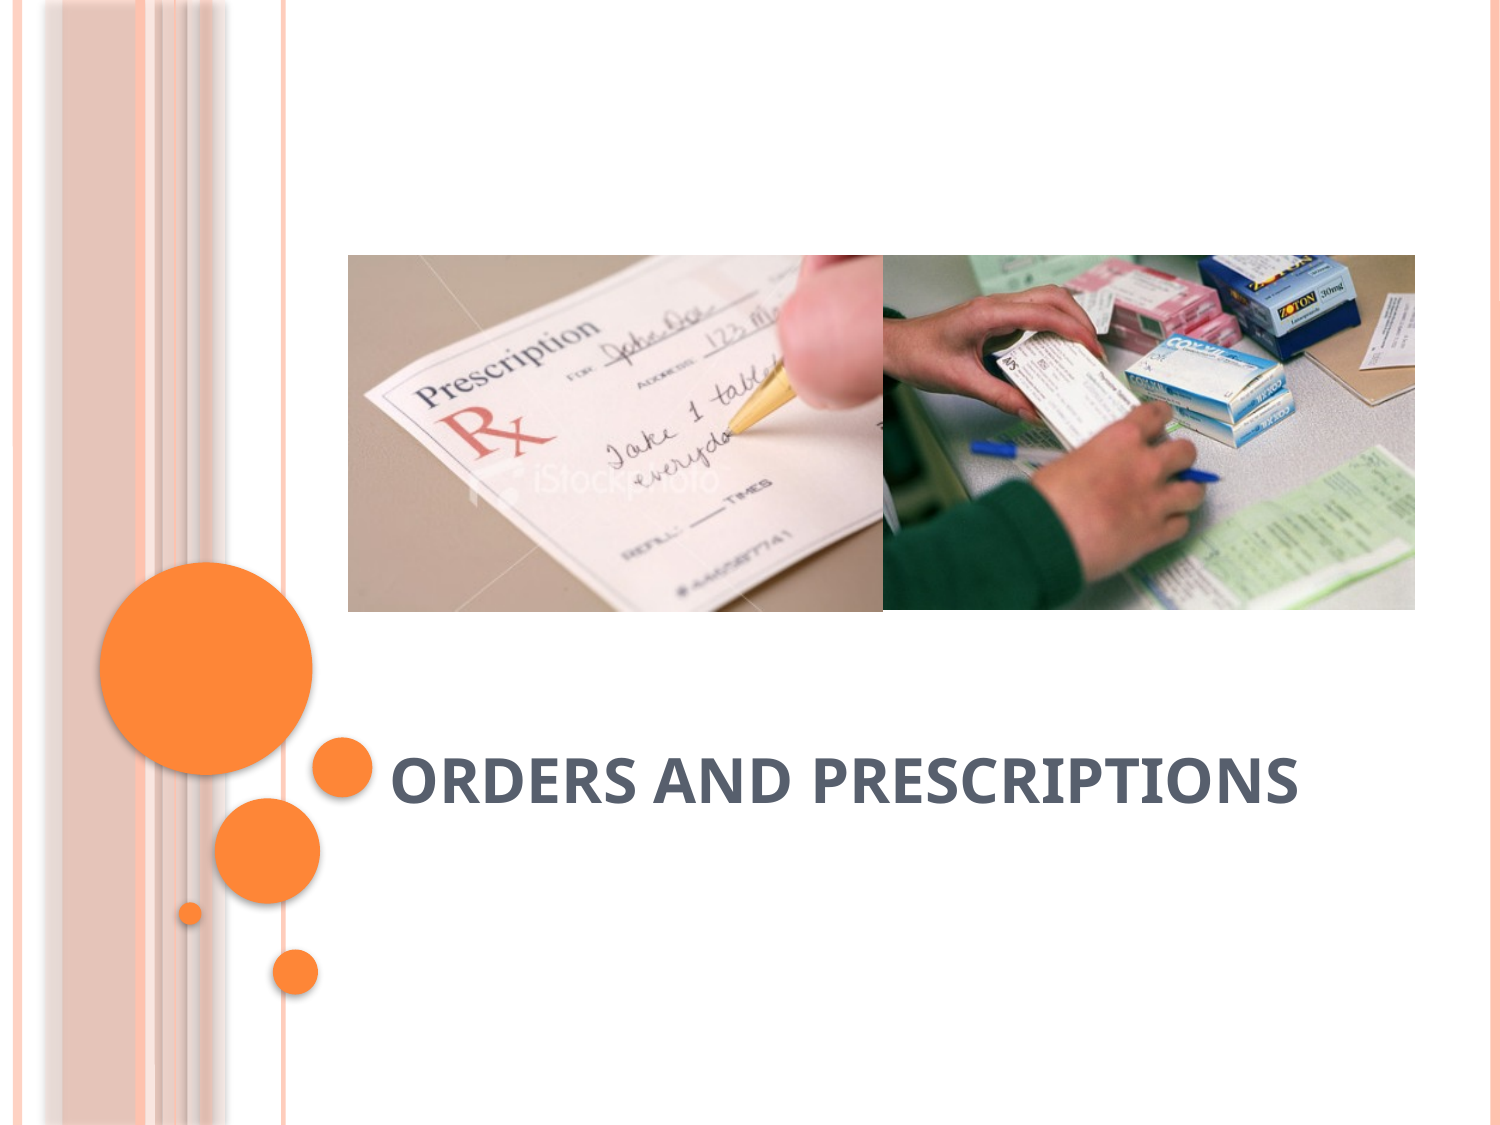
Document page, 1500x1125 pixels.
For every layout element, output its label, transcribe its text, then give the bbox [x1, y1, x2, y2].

title Orders and Prescriptions [375, 621, 1388, 824]
picture [347, 254, 1416, 612]
